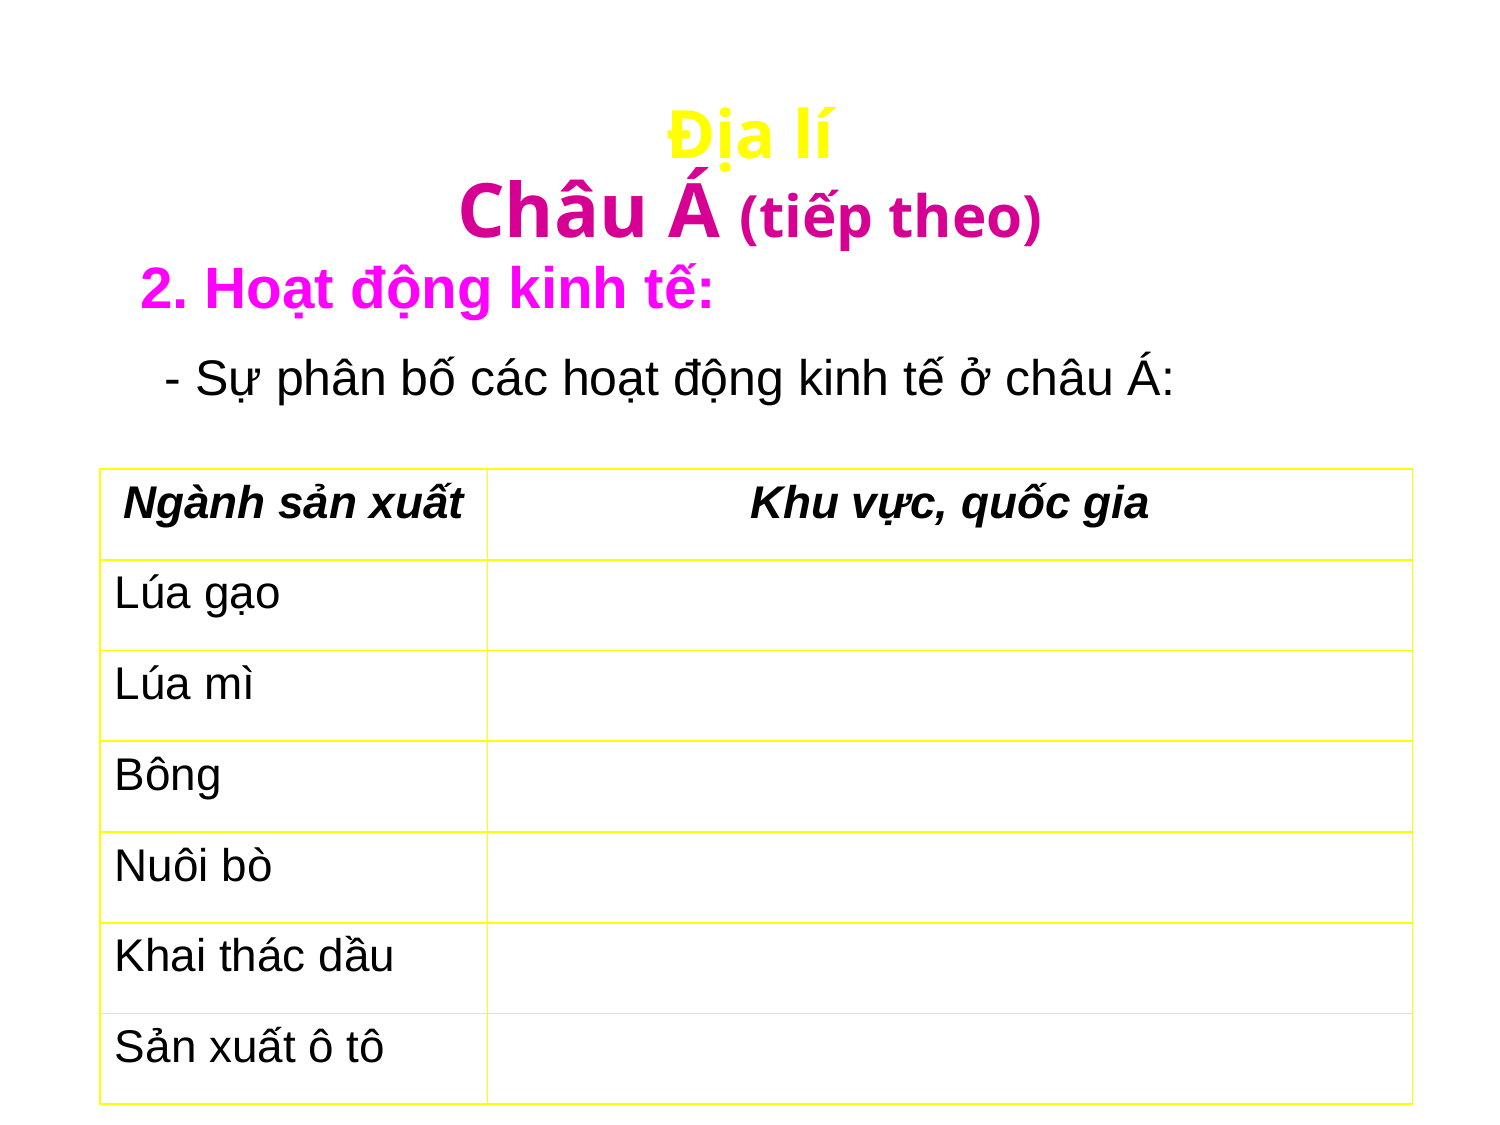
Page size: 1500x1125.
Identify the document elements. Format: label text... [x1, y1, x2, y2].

table_header Khu vực, quốc gia [488, 470, 1412, 559]
table_cell Nuôi bò [101, 833, 487, 922]
table_cell [488, 651, 1412, 740]
table_cell Khai thác dầu [101, 924, 487, 1013]
table_cell Lúa gạo [101, 561, 487, 650]
table_cell [488, 833, 1412, 922]
table_cell Bông [101, 742, 487, 831]
text_box - Sự phân bố các hoạt động kinh tế ở châu Á: [149, 337, 1500, 435]
title Địa lí Châu Á (tiếp theo) [0, 0, 1500, 262]
table_header Ngành sản xuất [101, 470, 487, 559]
subtitle 2. Hoạt động kinh tế: [125, 250, 938, 376]
table_cell Sản xuất ô tô [101, 1014, 487, 1103]
table_cell [488, 742, 1412, 831]
table_cell [488, 1014, 1412, 1103]
table_cell Lúa mì [101, 651, 487, 740]
table_cell [488, 561, 1412, 650]
table_cell [488, 924, 1412, 1013]
